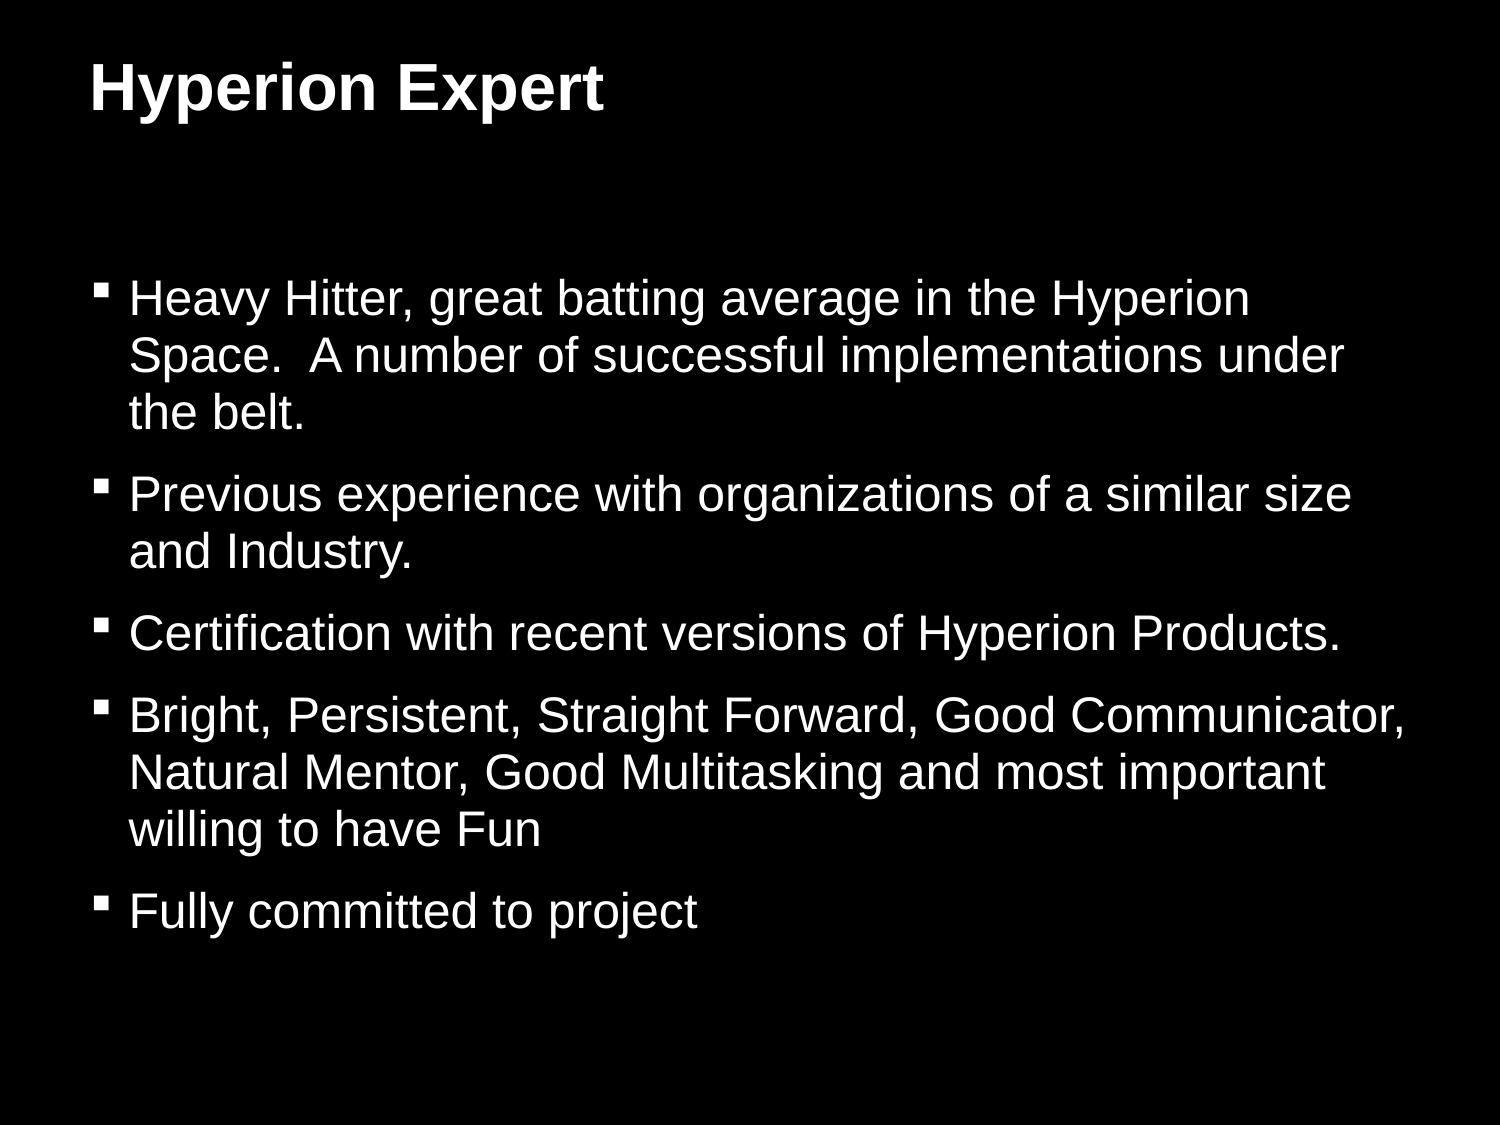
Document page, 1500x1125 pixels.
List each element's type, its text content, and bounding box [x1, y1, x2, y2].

title Hyperion Expert [75, 45, 1425, 233]
list Heavy Hitter, great batting average in the Hyperion Space. A number of successful implementations under the belt. Previous experience with organizations of a similar size and Industry. Certification with recent versions of Hyperion Products. Bright, Persistent, Straight Forward, Good Communicator, Natural Mentor, Good Multitasking and most important willing to have Fun Fully committed to project [75, 262, 1433, 1005]
